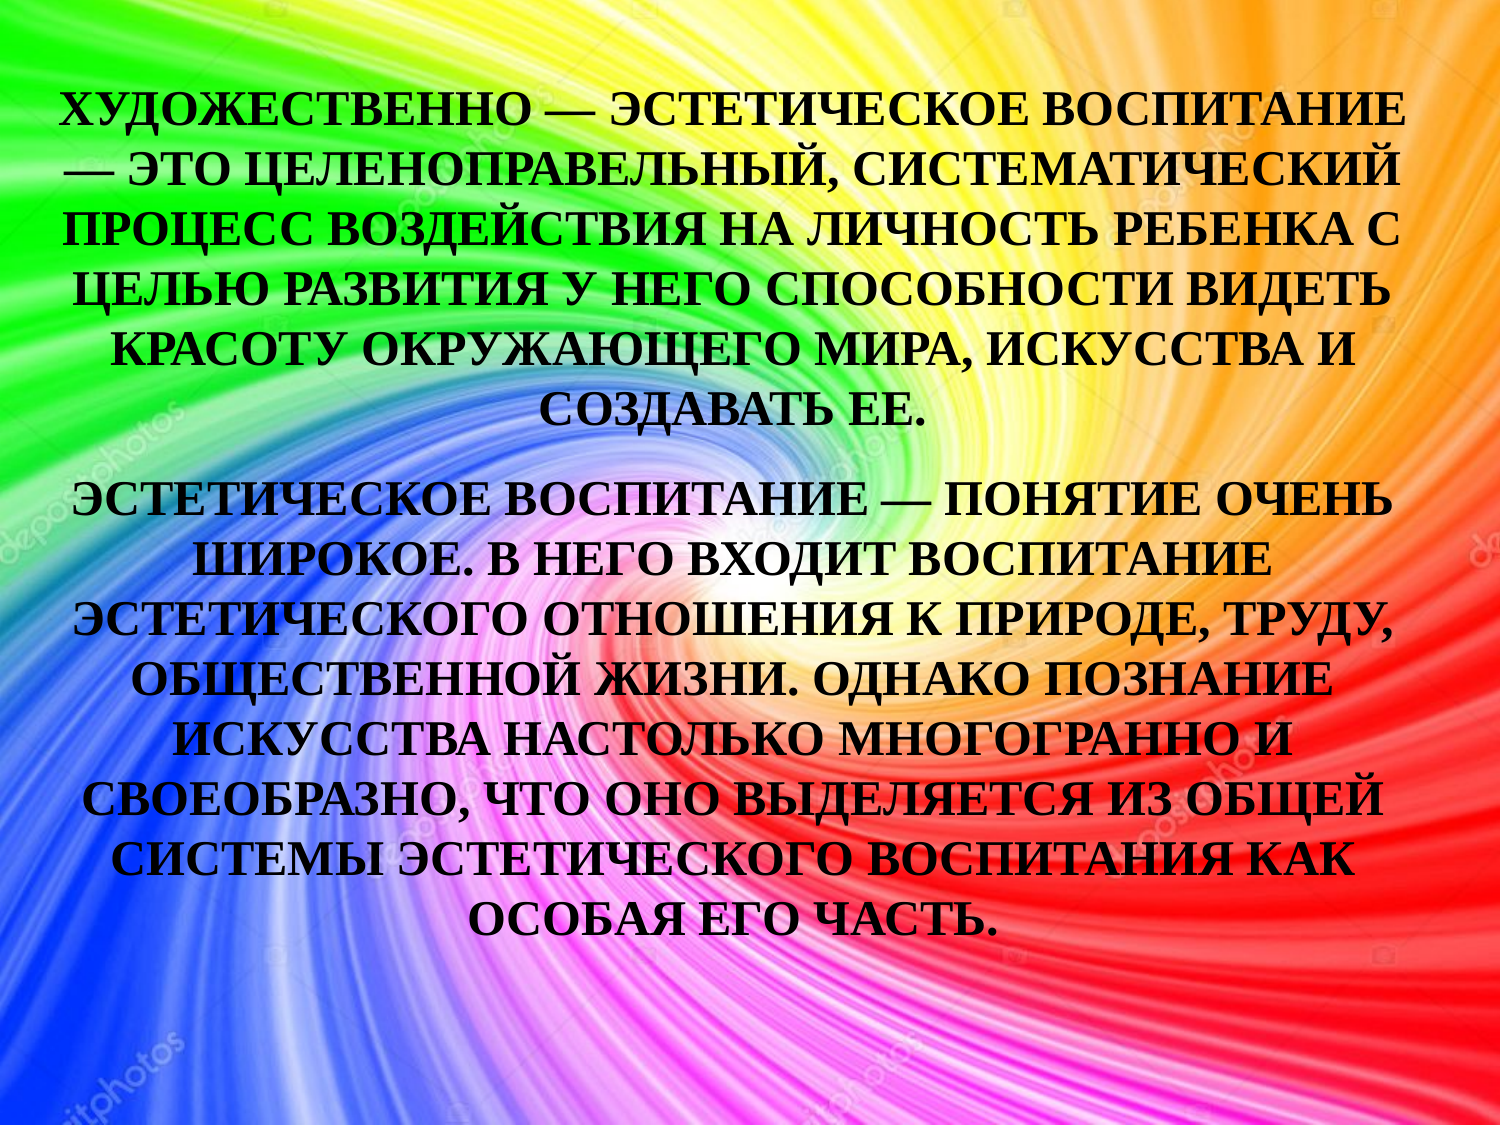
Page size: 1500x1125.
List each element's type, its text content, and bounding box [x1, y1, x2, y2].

list ХУДОЖЕСТВЕННО — ЭСТЕТИЧЕСКОЕ ВОСПИТАНИЕ — ЭТО ЦЕЛЕНОПРАВЕЛЬНЫЙ, СИСТЕМАТИЧЕСКИЙ ПРОЦЕСС ВОЗДЕЙСТВИЯ НА ЛИЧНОСТЬ РЕБЕНКА С ЦЕЛЬЮ РАЗВИТИЯ У НЕГО СПОСОБНОСТИ ВИДЕТЬ КРАСОТУ ОКРУЖАЮЩЕГО МИРА, ИСКУССТВА И СОЗДАВАТЬ ЕЕ. ЭСТЕТИЧЕСКОЕ ВОСПИТАНИЕ — ПОНЯТИЕ ОЧЕНЬ ШИРОКОЕ. В НЕГО ВХОДИТ ВОСПИТАНИЕ ЭСТЕТИЧЕСКОГО ОТНОШЕНИЯ К ПРИРОДЕ, ТРУДУ, ОБЩЕСТВЕННОЙ ЖИЗНИ. ОДНАКО ПОЗНАНИЕ ИСКУССТВА НАСТОЛЬКО МНОГОГРАННО И СВОЕОБРАЗНО, ЧТО ОНО ВЫДЕЛЯЕТСЯ ИЗ ОБЩЕЙ СИСТЕМЫ ЭСТЕТИЧЕСКОГО ВОСПИТАНИЯ КАК ОСОБАЯ ЕГО ЧАСТЬ. [41, 68, 1425, 1120]
picture [0, 0, 1500, 1125]
